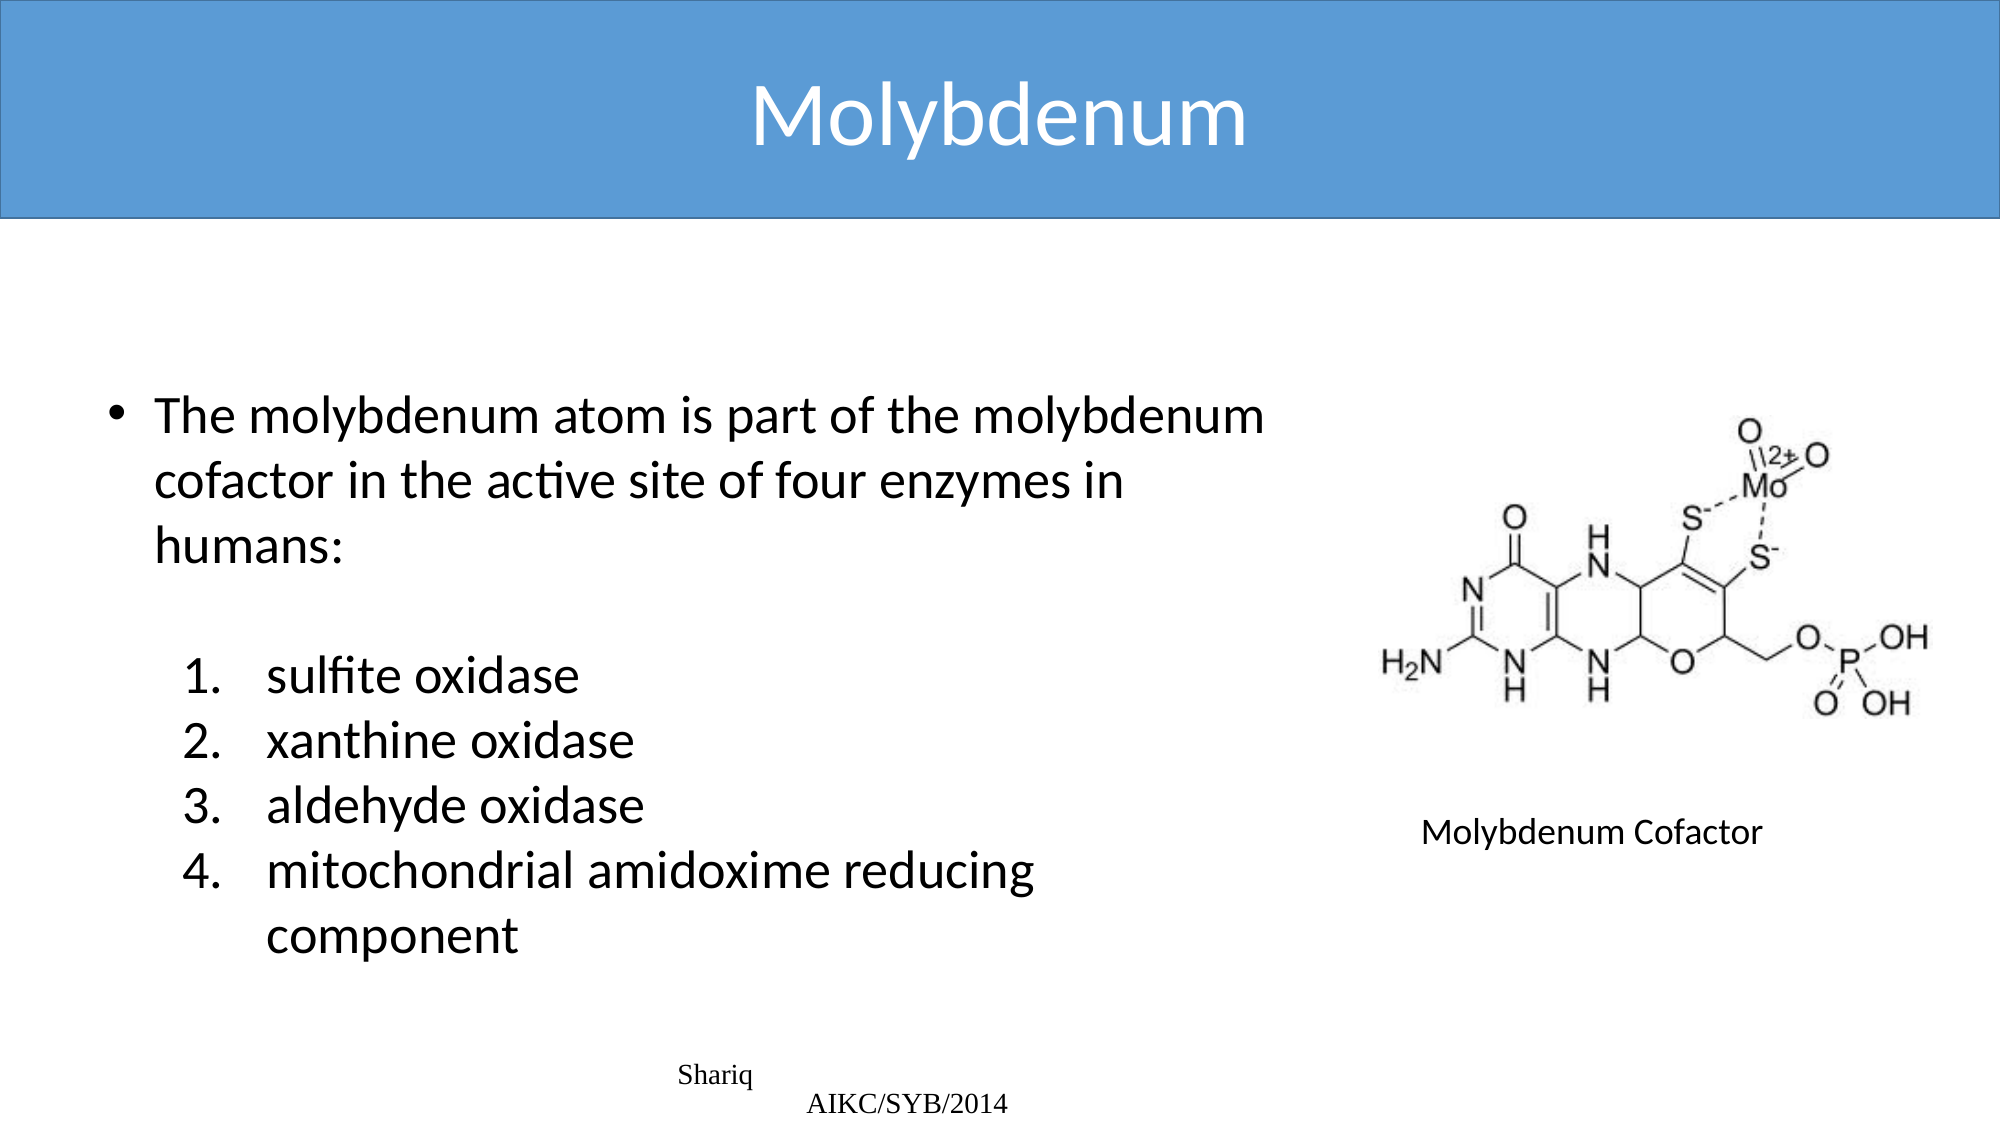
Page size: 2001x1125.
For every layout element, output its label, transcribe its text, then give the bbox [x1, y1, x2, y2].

text_box The molybdenum atom is part of the molybdenum cofactor in the active site of four enzymes in humans: sulfite oxidase xanthine oxidase aldehyde oxidase mitochondrial amidoxime reducing component [92, 371, 1294, 972]
text_box Molybdenum [0, 0, 2000, 219]
text_box Molybdenum Cofactor [1406, 799, 1814, 860]
picture [1378, 415, 1933, 719]
footer Shariq AIKC/SYB/2014 [662, 1042, 1338, 1103]
